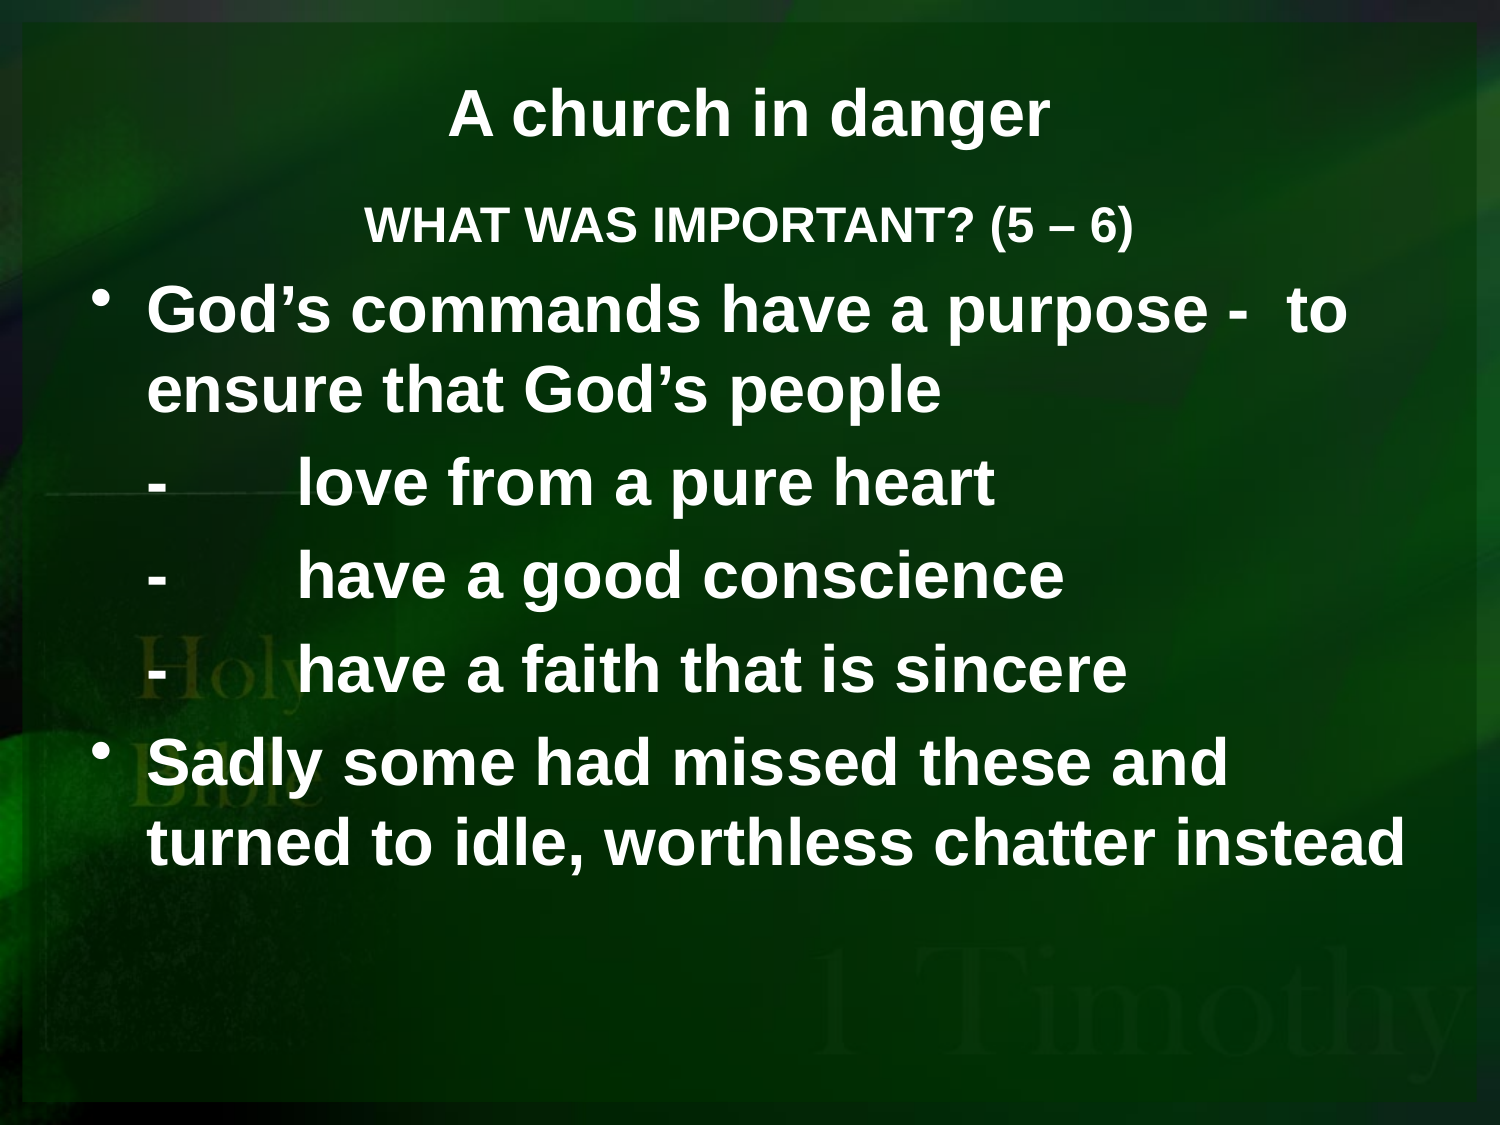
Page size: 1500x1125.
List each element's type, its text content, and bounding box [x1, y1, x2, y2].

list WHAT WAS IMPORTANT? (5 – 6) God’s commands have a purpose - to ensure that God’s people - love from a pure heart - have a good conscience - have a faith that is sincere Sadly some had missed these and turned to idle, worthless chatter instead [74, 184, 1425, 1058]
picture [0, 0, 1500, 1125]
title A church in danger [74, 44, 1425, 158]
